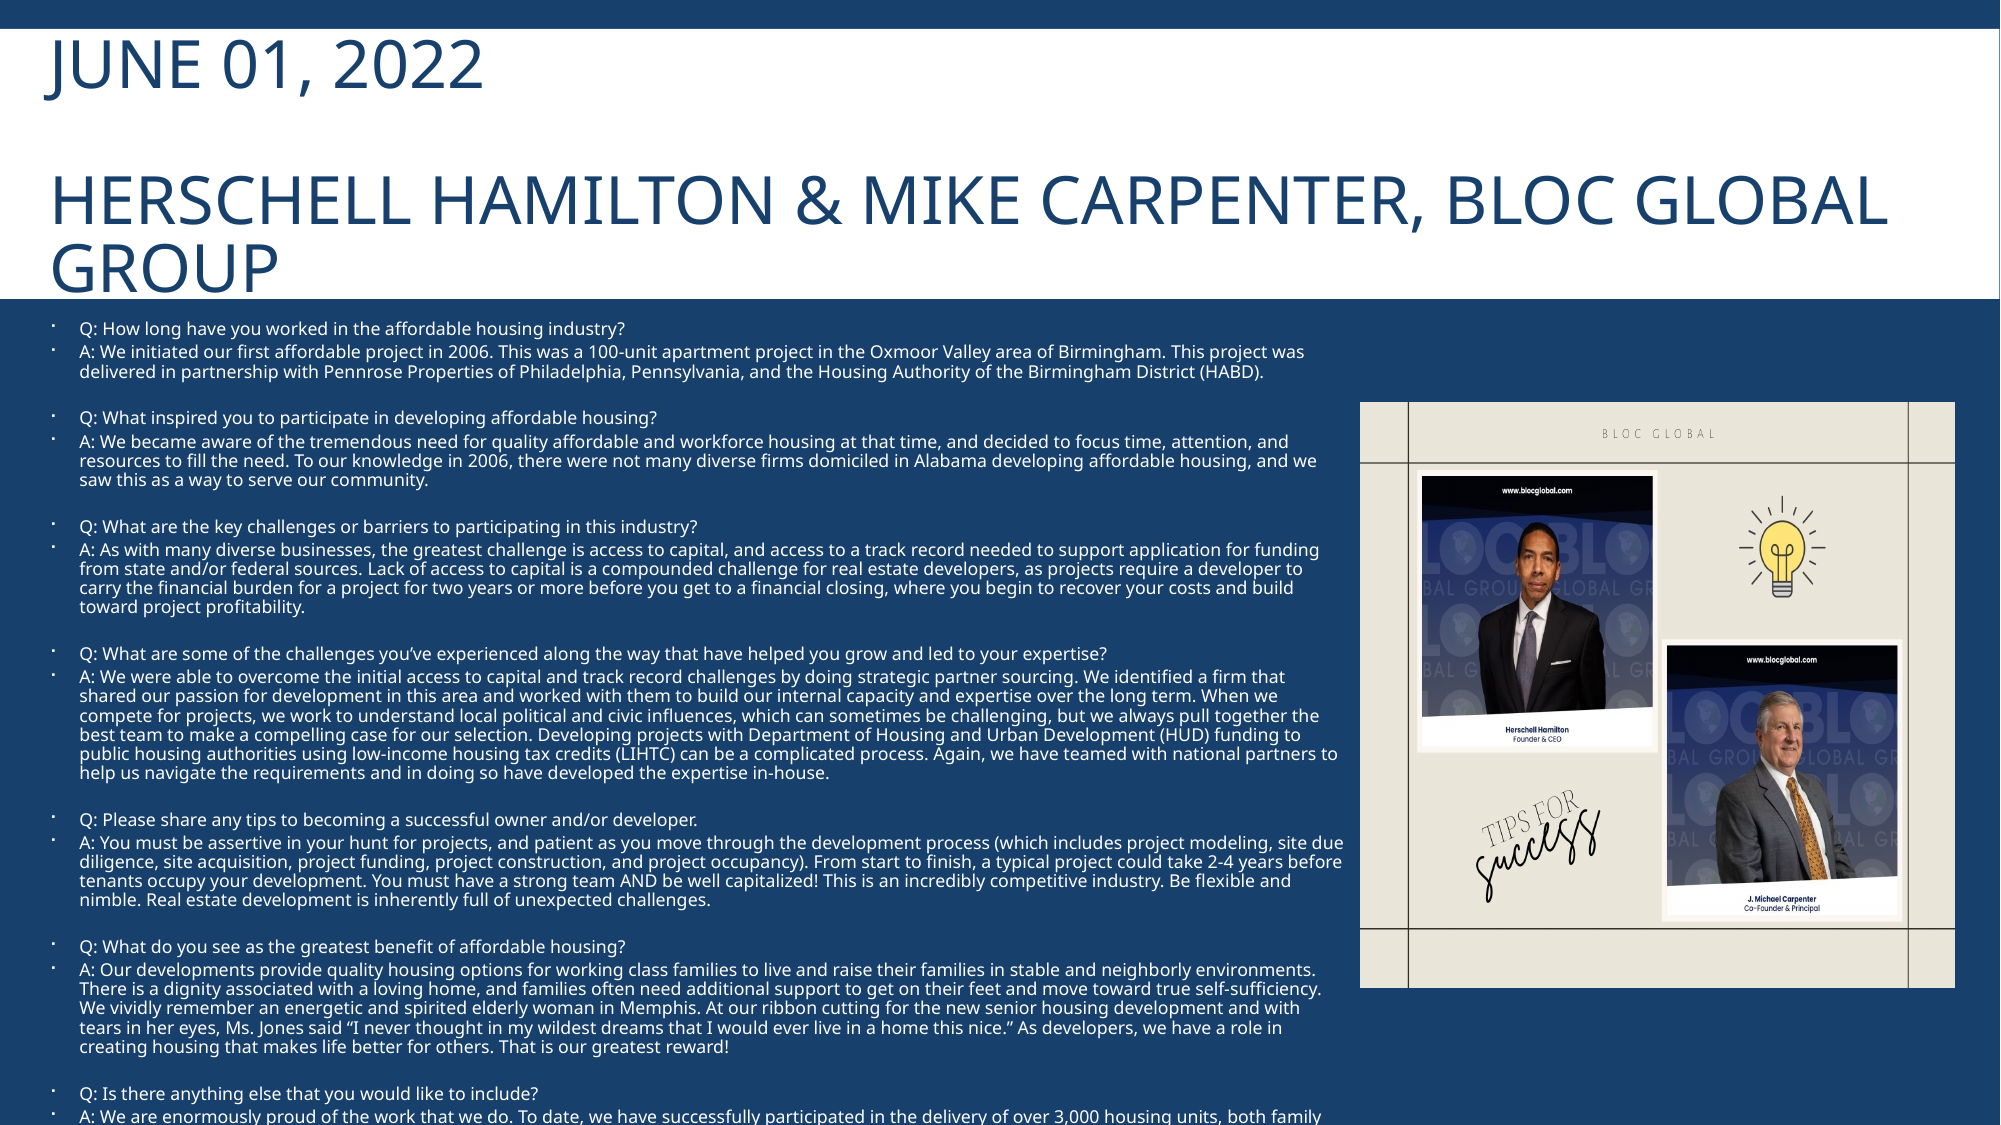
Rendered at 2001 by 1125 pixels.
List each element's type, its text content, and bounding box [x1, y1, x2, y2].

picture [1360, 402, 1955, 989]
list Q: How long have you worked in the affordable housing industry? A: We initiated our first affordable project in 2006. This was a 100-unit apartment project in the Oxmoor Valley area of Birmingham. This project was delivered in partnership with Pennrose Properties of Philadelphia, Pennsylvania, and the Housing Authority of the Birmingham District (HABD). Q: What inspired you to participate in developing affordable housing? A: We became aware of the tremendous need for quality affordable and workforce housing at that time, and decided to focus time, attention, and resources to fill the need. To our knowledge in 2006, there were not many diverse firms domiciled in Alabama developing affordable housing, and we saw this as a way to serve our community. Q: What are the key challenges or barriers to participating in this industry? A: As with many diverse businesses, the greatest challenge is access to capital, and access to a track record needed to support application for funding from state and/or federal sources. Lack of access to capital is a compounded challenge for real estate developers, as projects require a developer to carry the financial burden for a project for two years or more before you get to a financial closing, where you begin to recover your costs and build toward project profitability. Q: What are some of the challenges you’ve experienced along the way that have helped you grow and led to your expertise? A: We were able to overcome the initial access to capital and track record challenges by doing strategic partner sourcing. We identified a firm that shared our passion for development in this area and worked with them to build our internal capacity and expertise over the long term. When we compete for projects, we work to understand local political and civic influences, which can sometimes be challenging, but we always pull together the best team to make a compelling case for our selection. Developing projects with Department of Housing and Urban Development (HUD) funding to public housing authorities using low-income housing tax credits (LIHTC) can be a complicated process. Again, we have teamed with national partners to help us navigate the requirements and in doing so have developed the expertise in-house. Q: Please share any tips to becoming a successful owner and/or developer. A: You must be assertive in your hunt for projects, and patient as you move through the development process (which includes project modeling, site due diligence, site acquisition, project funding, project construction, and project occupancy). From start to finish, a typical project could take 2-4 years before tenants occupy your development. You must have a strong team AND be well capitalized! This is an incredibly competitive industry. Be flexible and nimble. Real estate development is inherently full of unexpected challenges. Q: What do you see as the greatest benefit of affordable housing? A: Our developments provide quality housing options for working class families to live and raise their families in stable and neighborly environments. There is a dignity associated with a loving home, and families often need additional support to get on their feet and move toward true self-sufficiency. We vividly remember an energetic and spirited elderly woman in Memphis. At our ribbon cutting for the new senior housing development and with tears in her eyes, Ms. Jones said “I never thought in my wildest dreams that I would ever live in a home this nice.” As developers, we have a role in creating housing that makes life better for others. That is our greatest reward! Q: Is there anything else that you would like to include? A: We are enormously proud of the work that we do. To date, we have successfully participated in the delivery of over 3,000 housing units, both family and senior developments throughout the southeast United States. We appreciate the support of our public partners, public housing authorities, and state finance agencies like AHFA. [34, 312, 1361, 1100]
title June 01, 2022 Herschell Hamilton & Mike Carpenter, Bloc Global Group [34, 46, 1969, 295]
